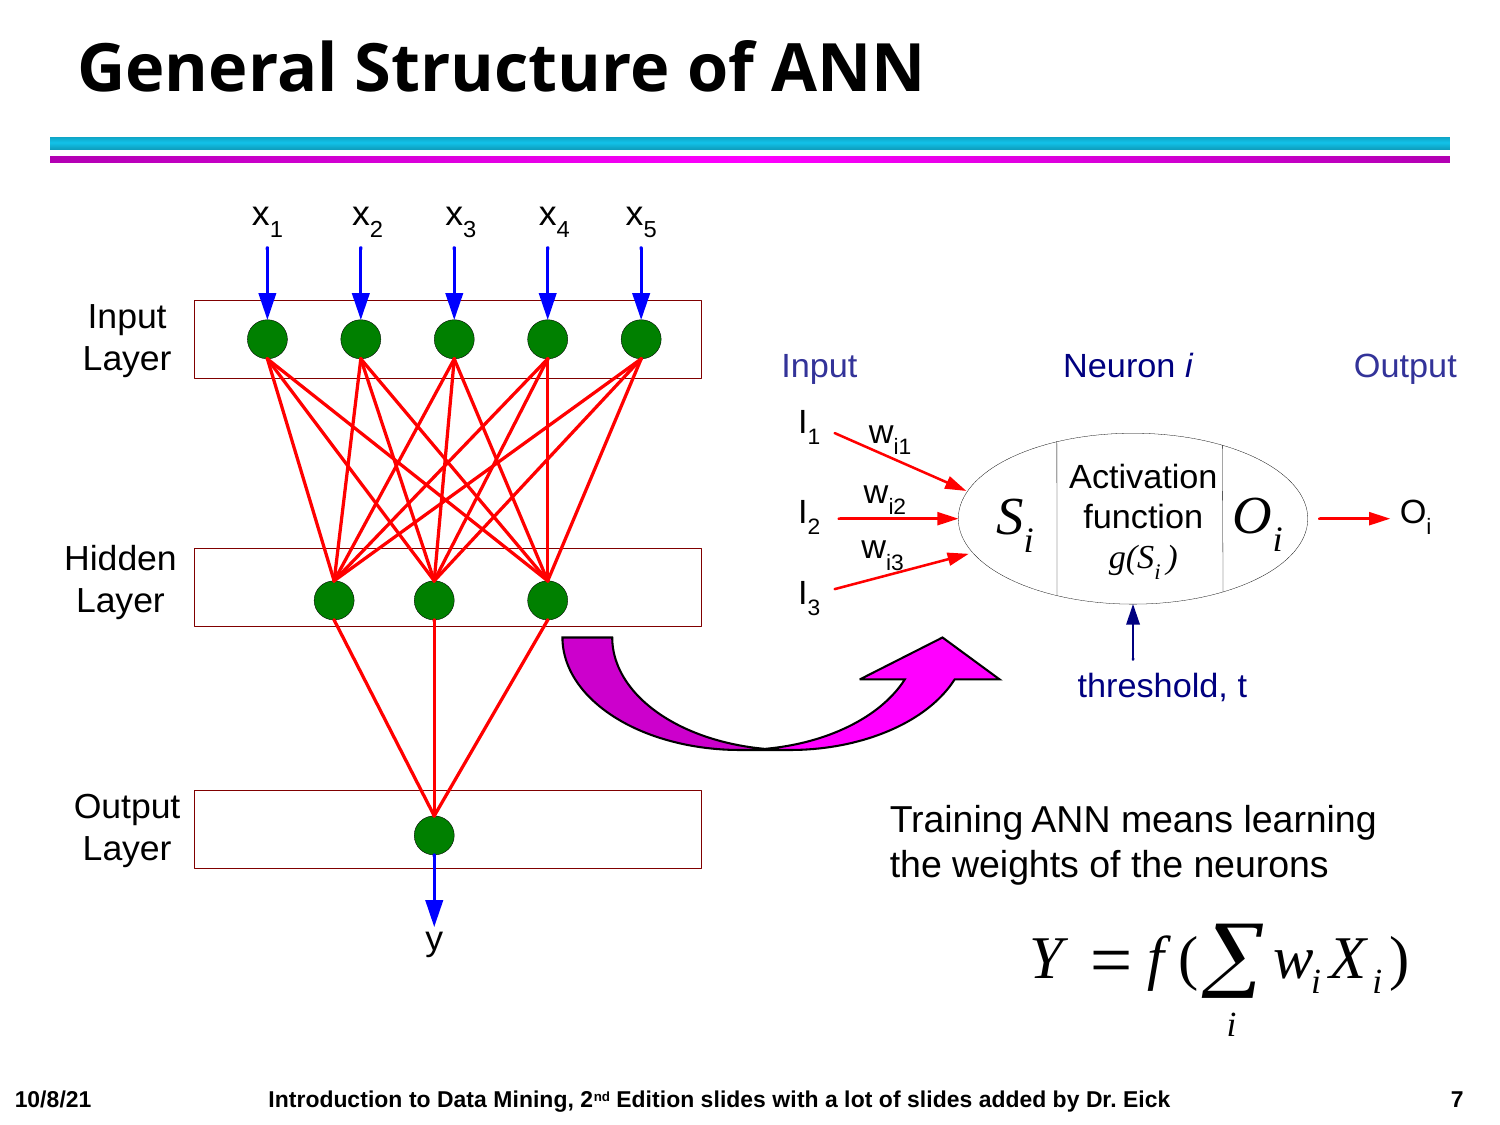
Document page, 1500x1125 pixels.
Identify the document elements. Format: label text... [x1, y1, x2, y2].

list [62, 187, 704, 963]
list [749, 324, 1476, 729]
title General Structure of ANN [62, 24, 1421, 113]
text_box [1024, 912, 1420, 1050]
text_box Training ANN means learning the weights of the neurons [875, 787, 1450, 893]
text_box [707, 737, 870, 751]
